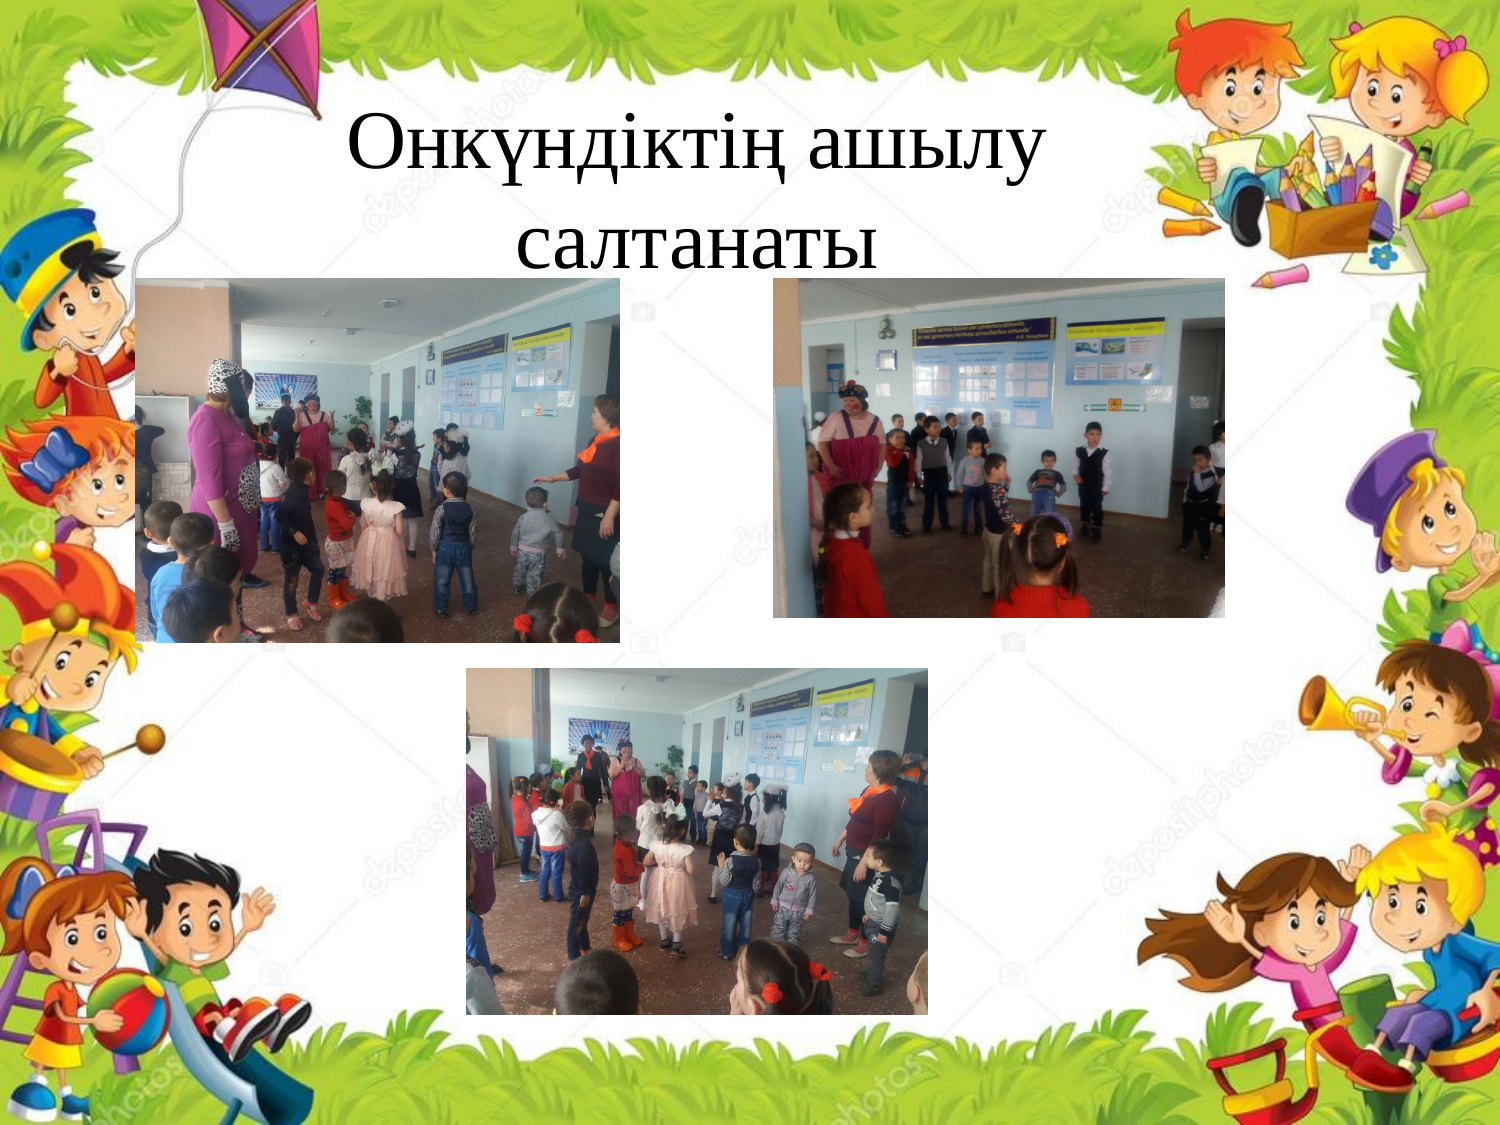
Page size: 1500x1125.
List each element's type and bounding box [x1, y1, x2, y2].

picture [773, 278, 1225, 618]
picture [135, 278, 621, 643]
picture [466, 668, 928, 1015]
list [0, 0, 1500, 1125]
